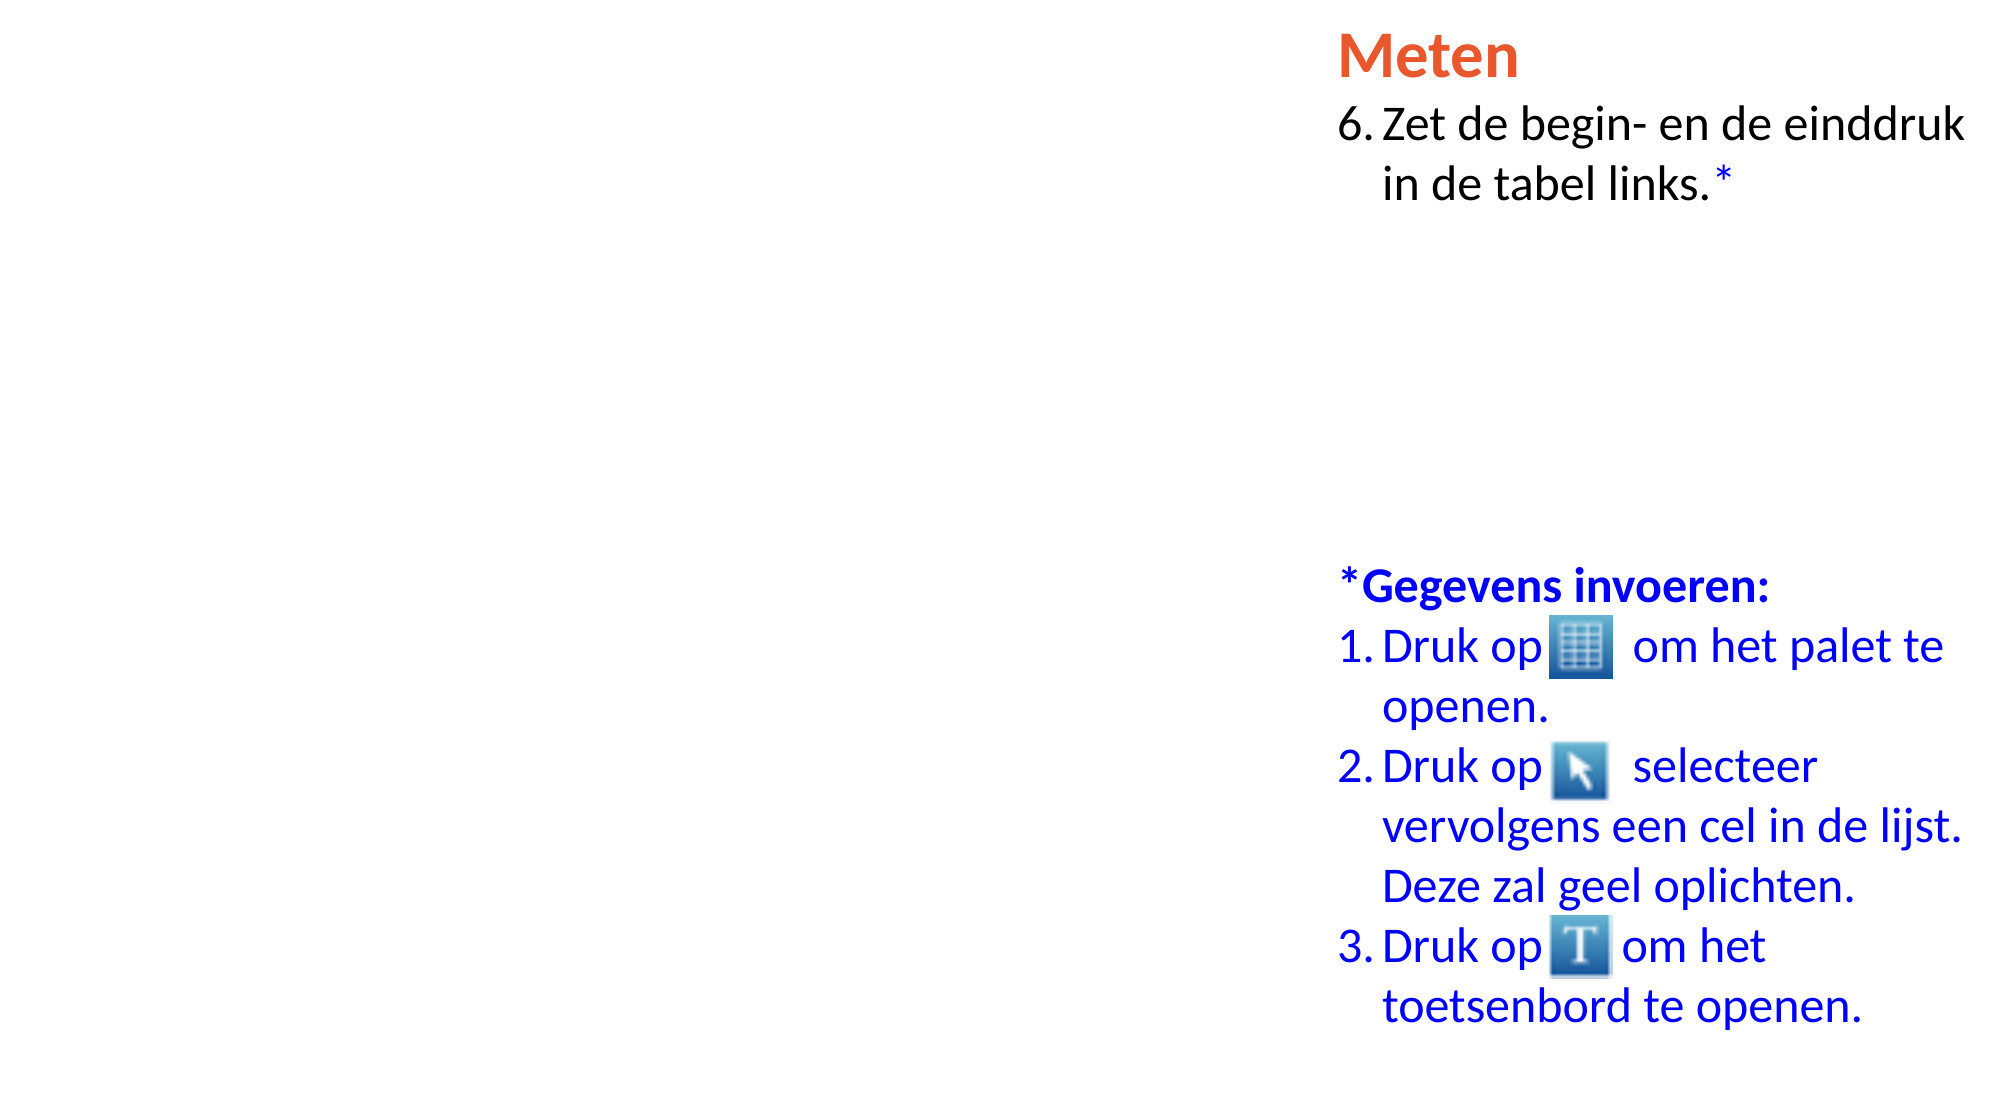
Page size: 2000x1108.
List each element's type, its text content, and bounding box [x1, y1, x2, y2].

text_box Meten [1337, 10, 1844, 89]
picture [1549, 740, 1613, 804]
text_box Zet de begin- en de einddruk in de tabel links.* [1337, 89, 1979, 211]
picture [1549, 915, 1613, 979]
picture [1549, 615, 1613, 679]
text_box *Gegevens invoeren: Druk op om het palet te openen. Druk op selecteer vervolgens een cel in de lijst. Deze zal geel oplichten. Druk op om het toetsenbord te openen. [1337, 552, 1979, 1033]
